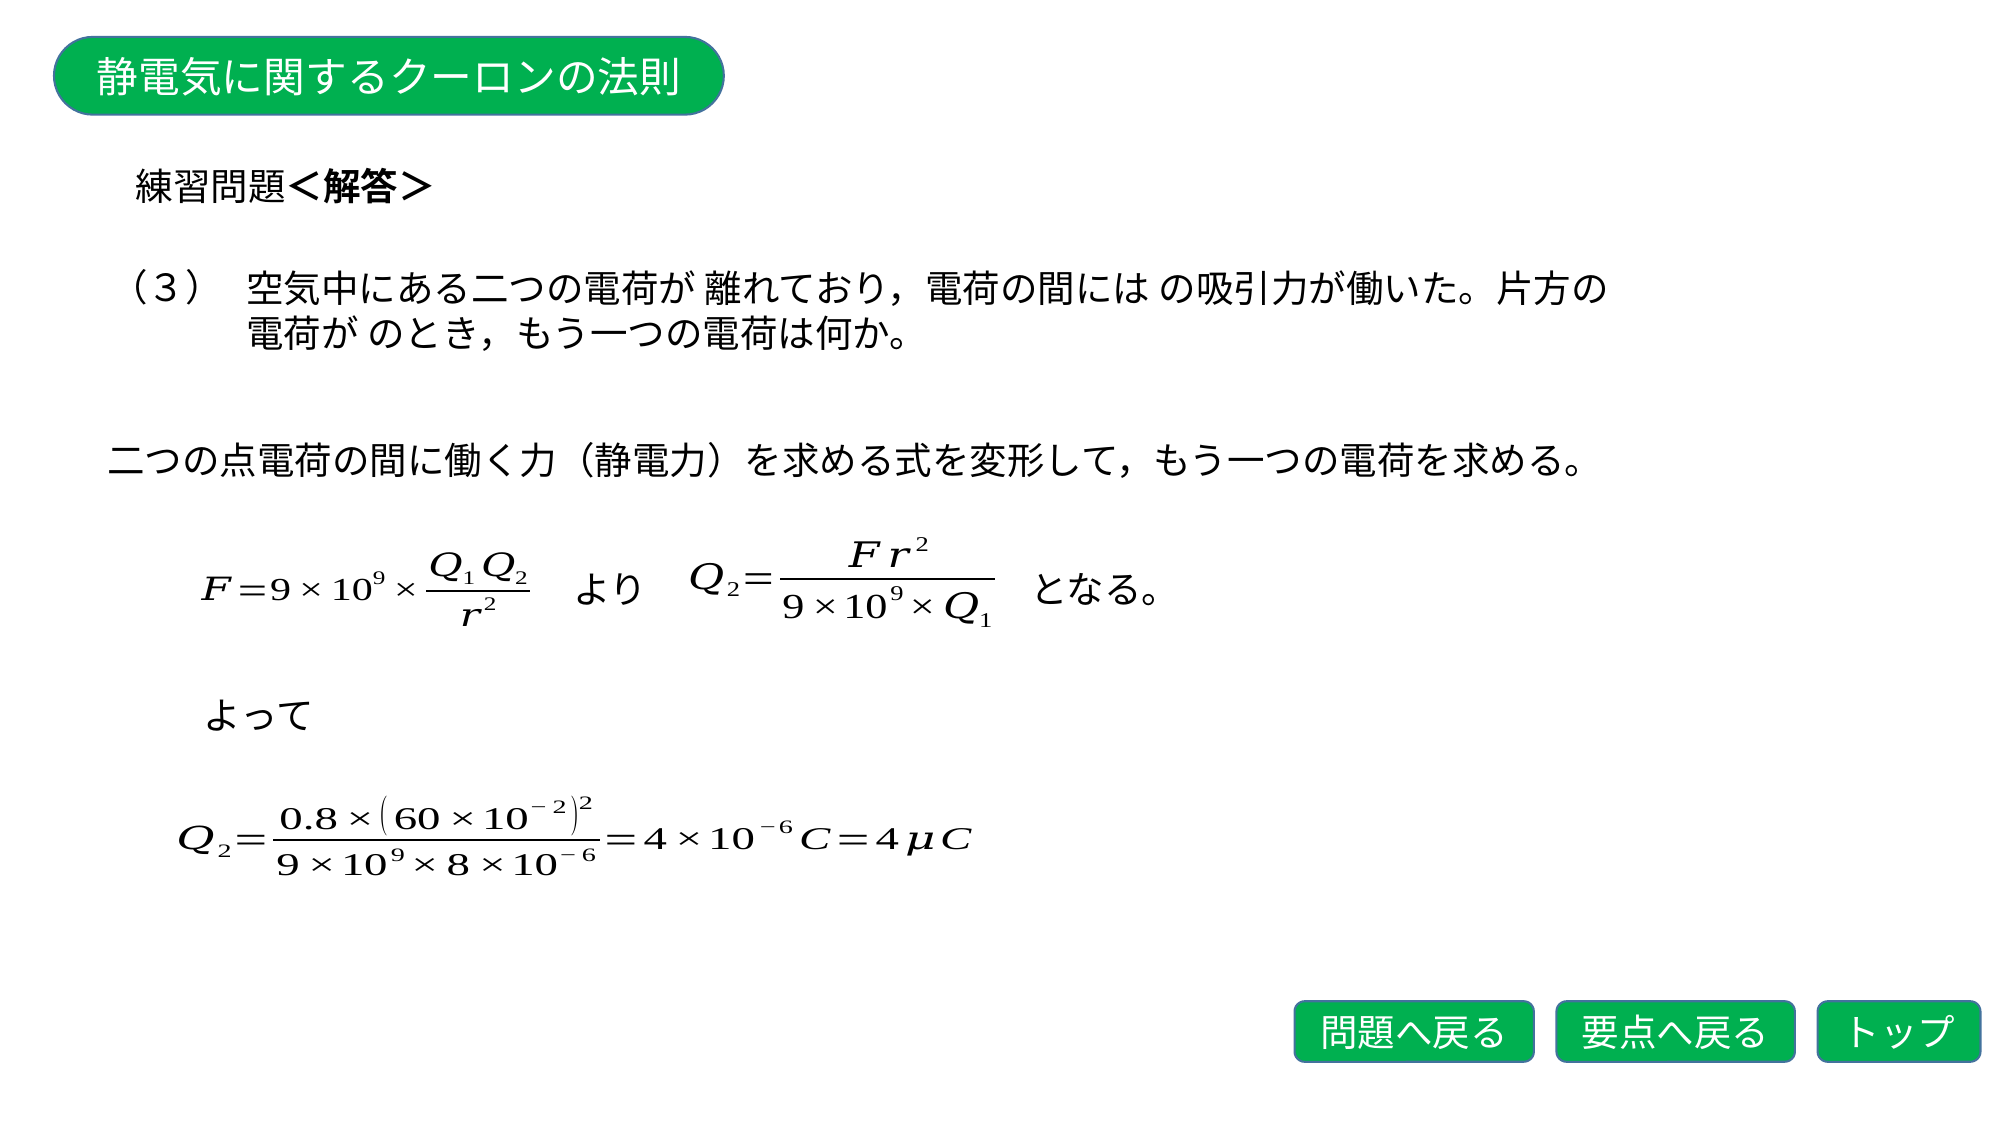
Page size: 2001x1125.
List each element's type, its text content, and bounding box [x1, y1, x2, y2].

text_box となる。 [1015, 558, 1194, 619]
text_box より [558, 558, 663, 619]
text_box よって [189, 684, 329, 744]
text_box 二つの点電荷の間に働く力（静電力）を求める式を変形して，もう一つの電荷を求める。 [92, 429, 1618, 490]
text_box 問題へ戻る [1293, 1000, 1535, 1063]
text_box （３） [95, 256, 238, 316]
text_box 要点へ戻る [1555, 1000, 1796, 1063]
text_box 練習問題＜解答＞ [120, 155, 451, 215]
text_box トップ [1816, 1000, 1982, 1063]
text_box 静電気に関するクーロンの法則 [52, 35, 725, 116]
